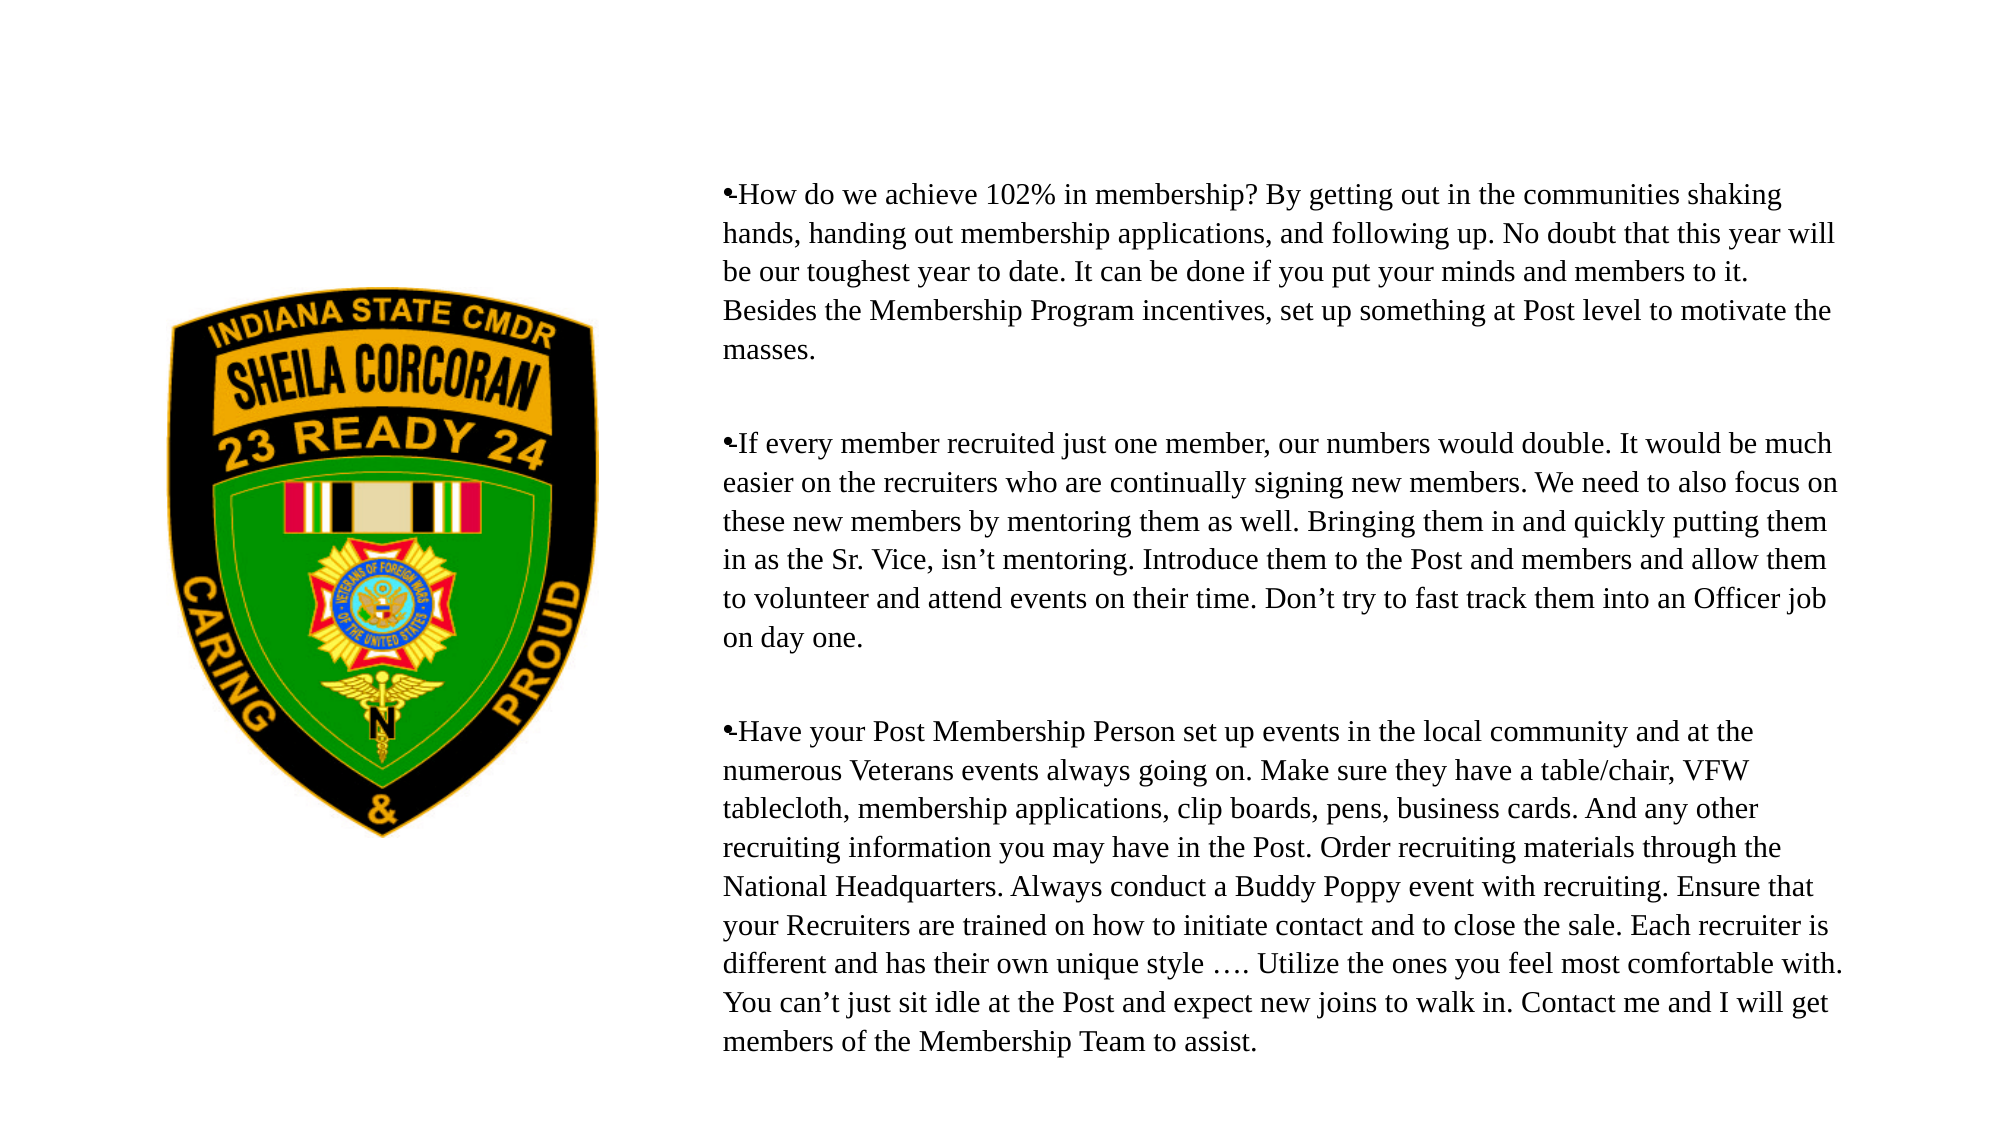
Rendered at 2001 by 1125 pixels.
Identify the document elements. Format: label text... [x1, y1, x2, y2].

picture [166, 287, 599, 838]
list -How do we achieve 102% in membership? By getting out in the communities shaking hands, handing out membership applications, and following up. No doubt that this year will be our toughest year to date. It can be done if you put your minds and members to it. Besides the Membership Program incentives, set up something at Post level to motivate the masses. -If every member recruited just one member, our numbers would double. It would be much easier on the recruiters who are continually signing new members. We need to also focus on these new members by mentoring them as well. Bringing them in and quickly putting them in as the Sr. Vice, isn’t mentoring. Introduce them to the Post and members and allow them to volunteer and attend events on their time. Don’t try to fast track them into an Officer job on day one. -Have your Post Membership Person set up events in the local community and at the numerous Veterans events always going on. Make sure they have a table/chair, VFW tablecloth, membership applications, clip boards, pens, business cards. And any other recruiting information you may have in the Post. Order recruiting materials through the National Headquarters. Always conduct a Buddy Poppy event with recruiting. Ensure that your Recruiters are trained on how to initiate contact and to close the sale. Each recruiter is different and has their own unique style …. Utilize the ones you feel most comfortable with. You can’t just sit idle at the Post and expect new joins to walk in. Contact me and I will get members of the Membership Team to assist. [707, 164, 1863, 1066]
